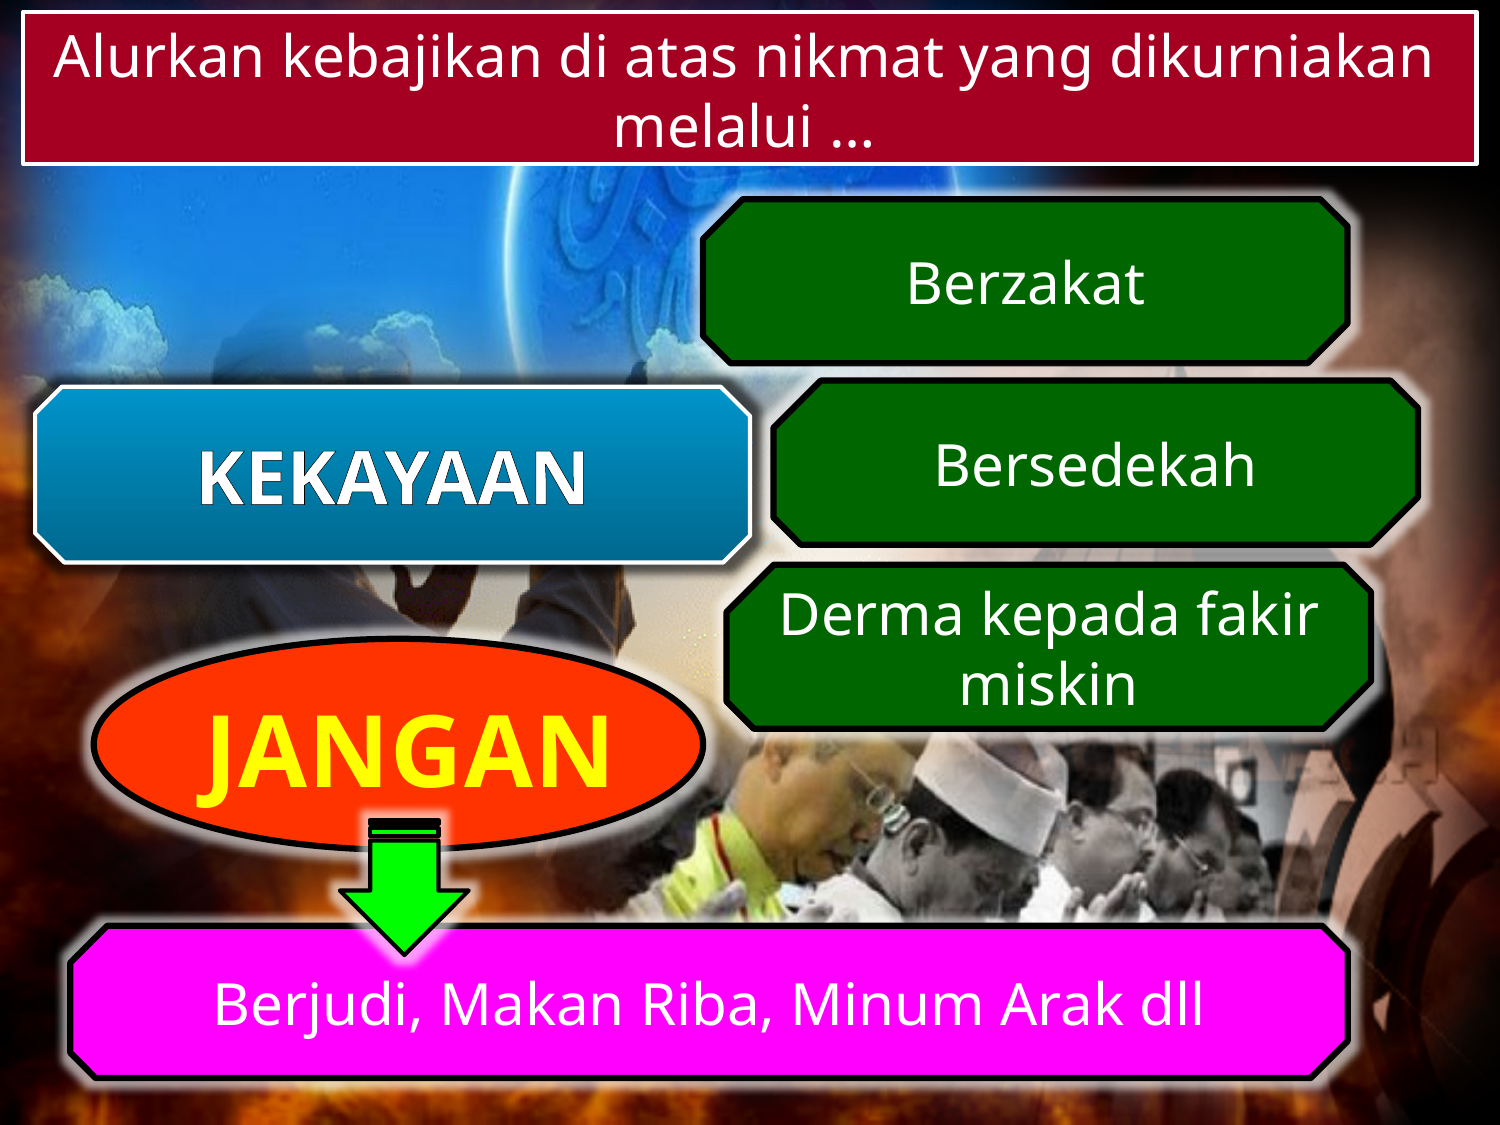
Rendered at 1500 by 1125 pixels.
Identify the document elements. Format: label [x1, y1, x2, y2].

text_box [0, 0, 1500, 1125]
